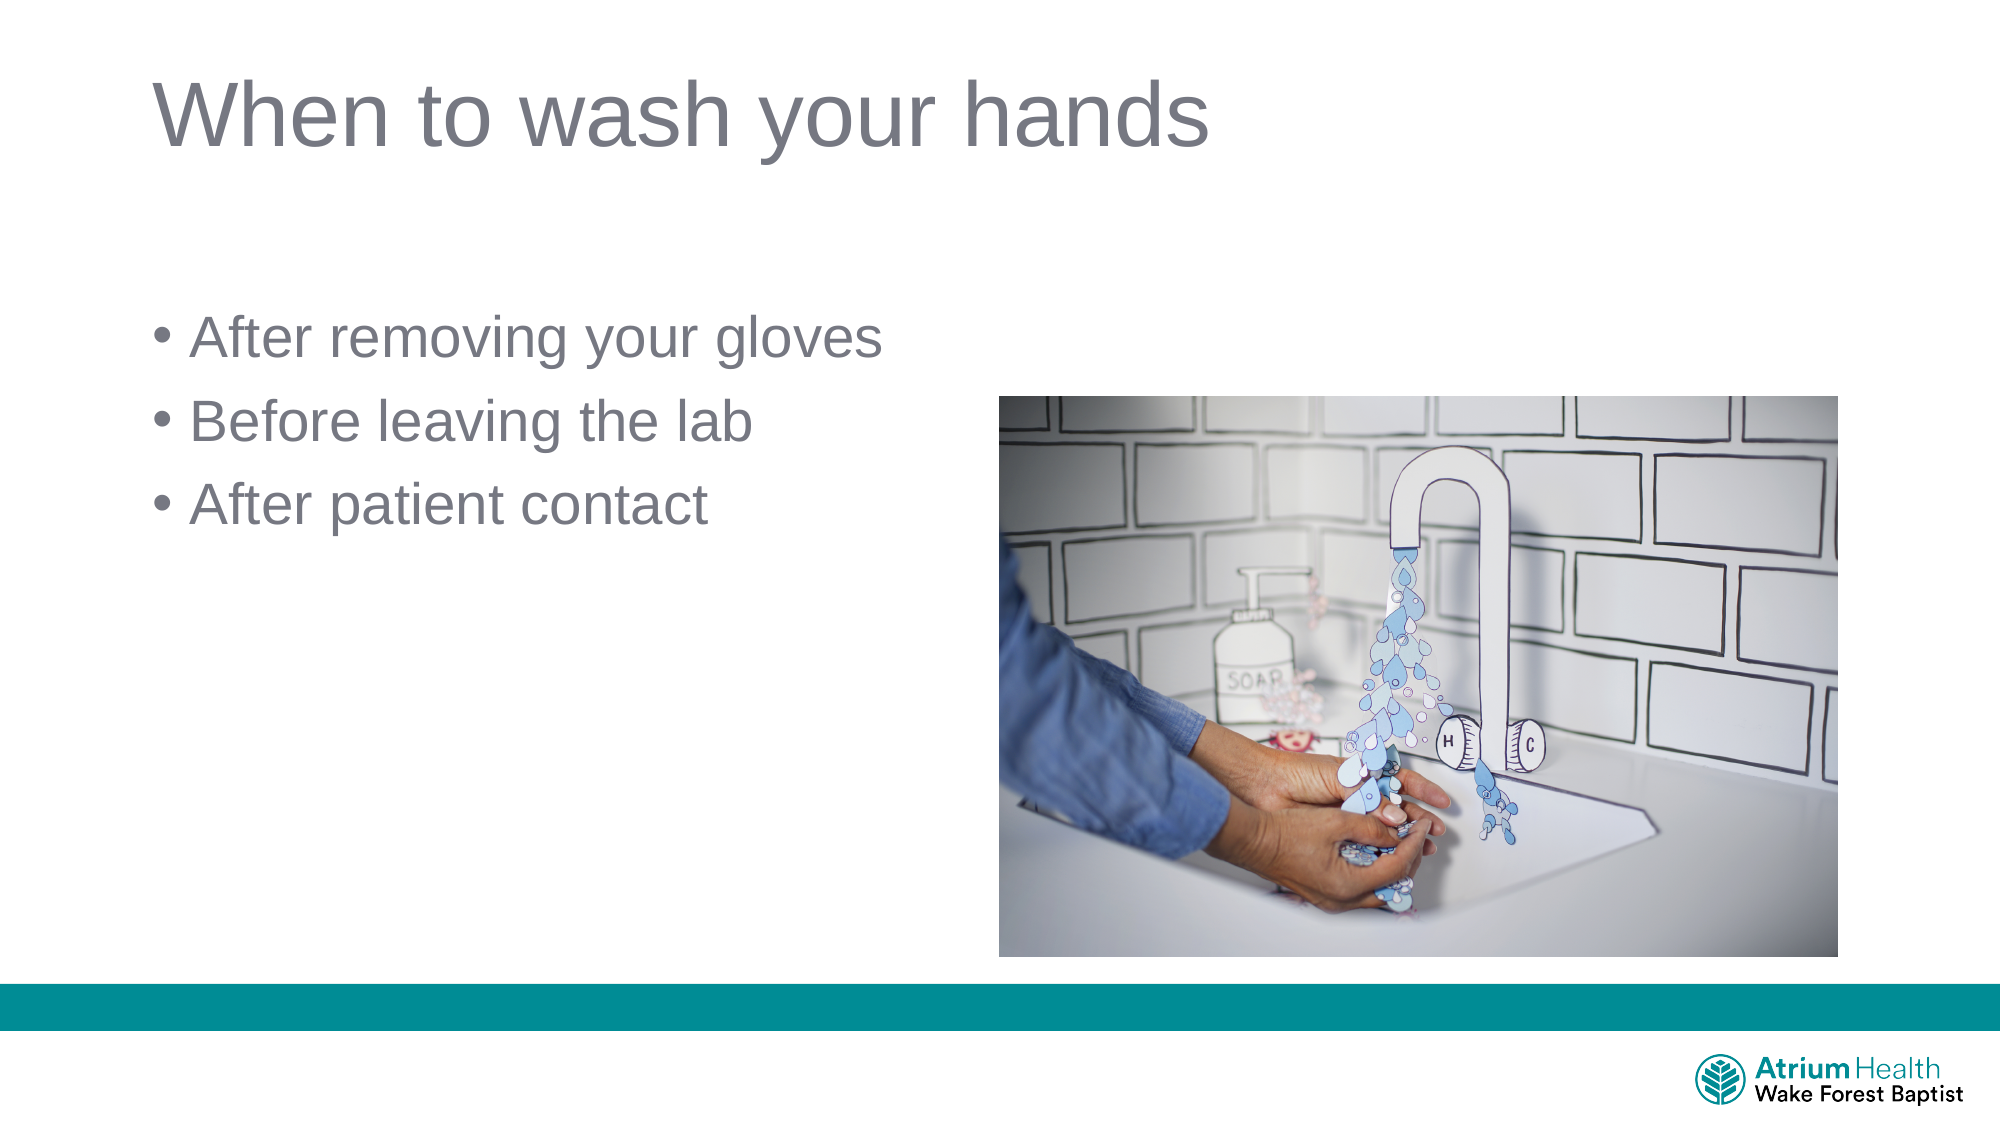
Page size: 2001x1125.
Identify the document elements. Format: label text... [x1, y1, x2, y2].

title When to wash your hands [137, 59, 1863, 278]
picture [1695, 1054, 1963, 1106]
picture [999, 396, 1839, 958]
list After removing your gloves Before leaving the lab After patient contact [137, 299, 1863, 861]
